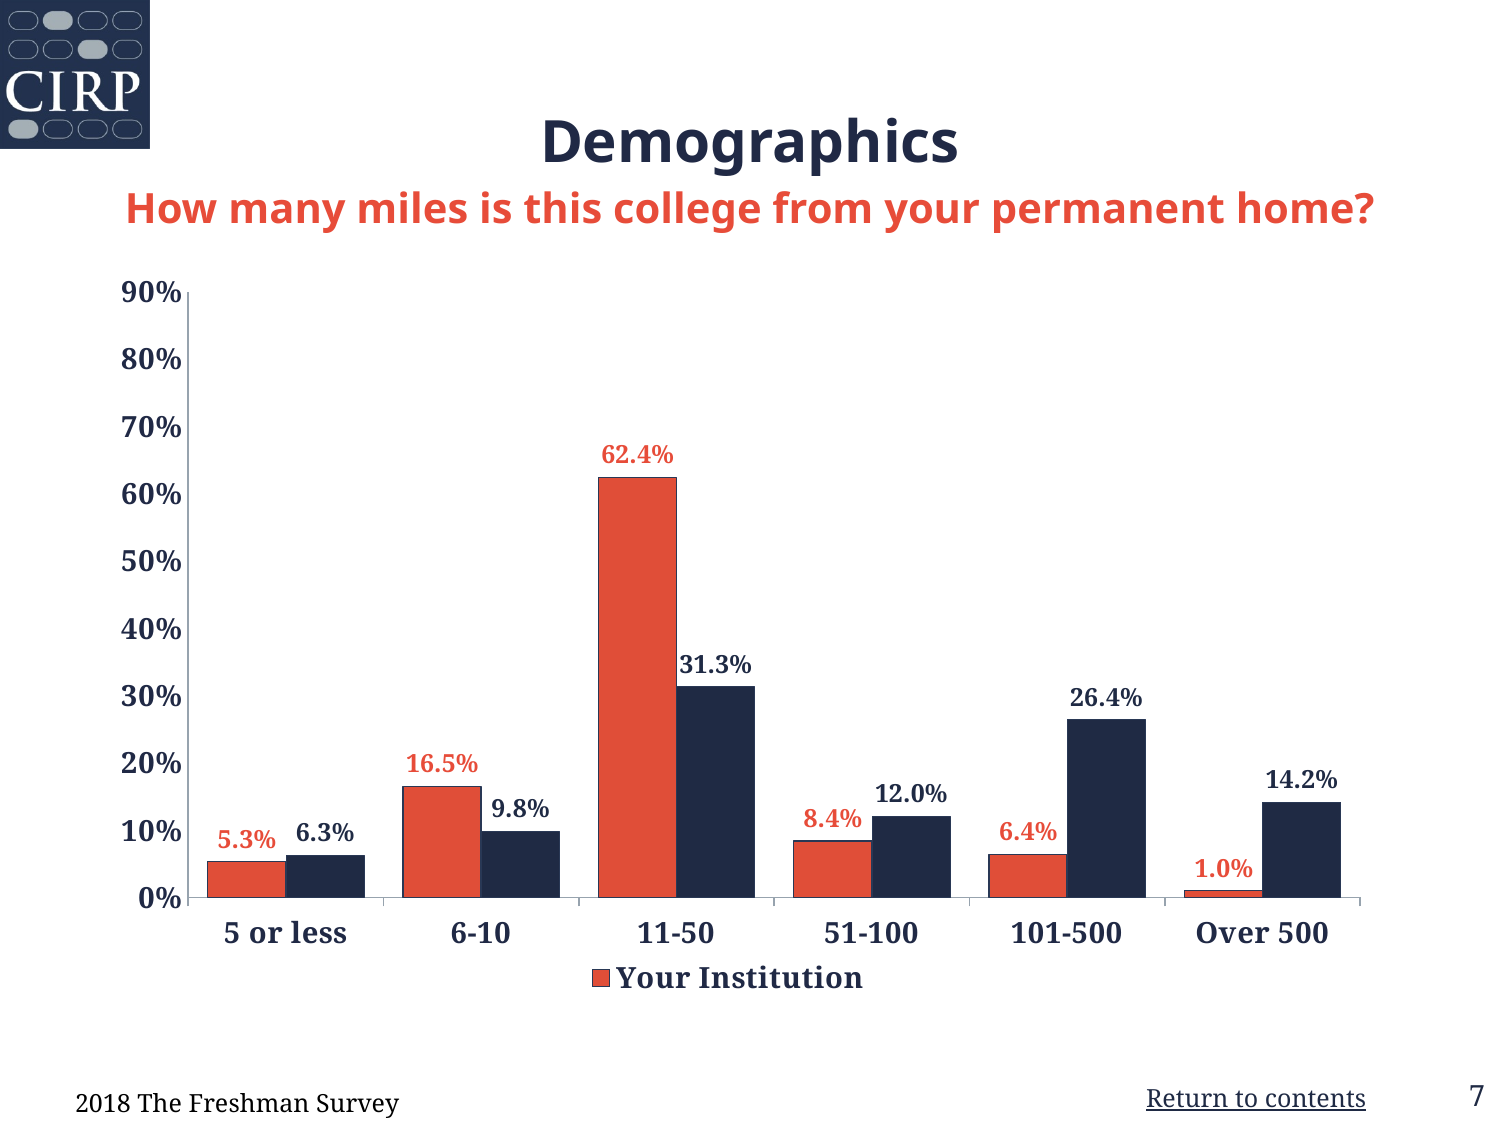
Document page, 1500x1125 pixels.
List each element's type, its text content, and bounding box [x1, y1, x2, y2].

text_box 7 [1424, 1074, 1500, 1125]
text_box 2018 The Freshman Survey [0, 1049, 475, 1125]
text_box How many miles is this college from your permanent home? [0, 174, 1500, 240]
text_box Demographics [74, 45, 1425, 174]
chart [74, 262, 1426, 1015]
picture [0, 0, 150, 149]
